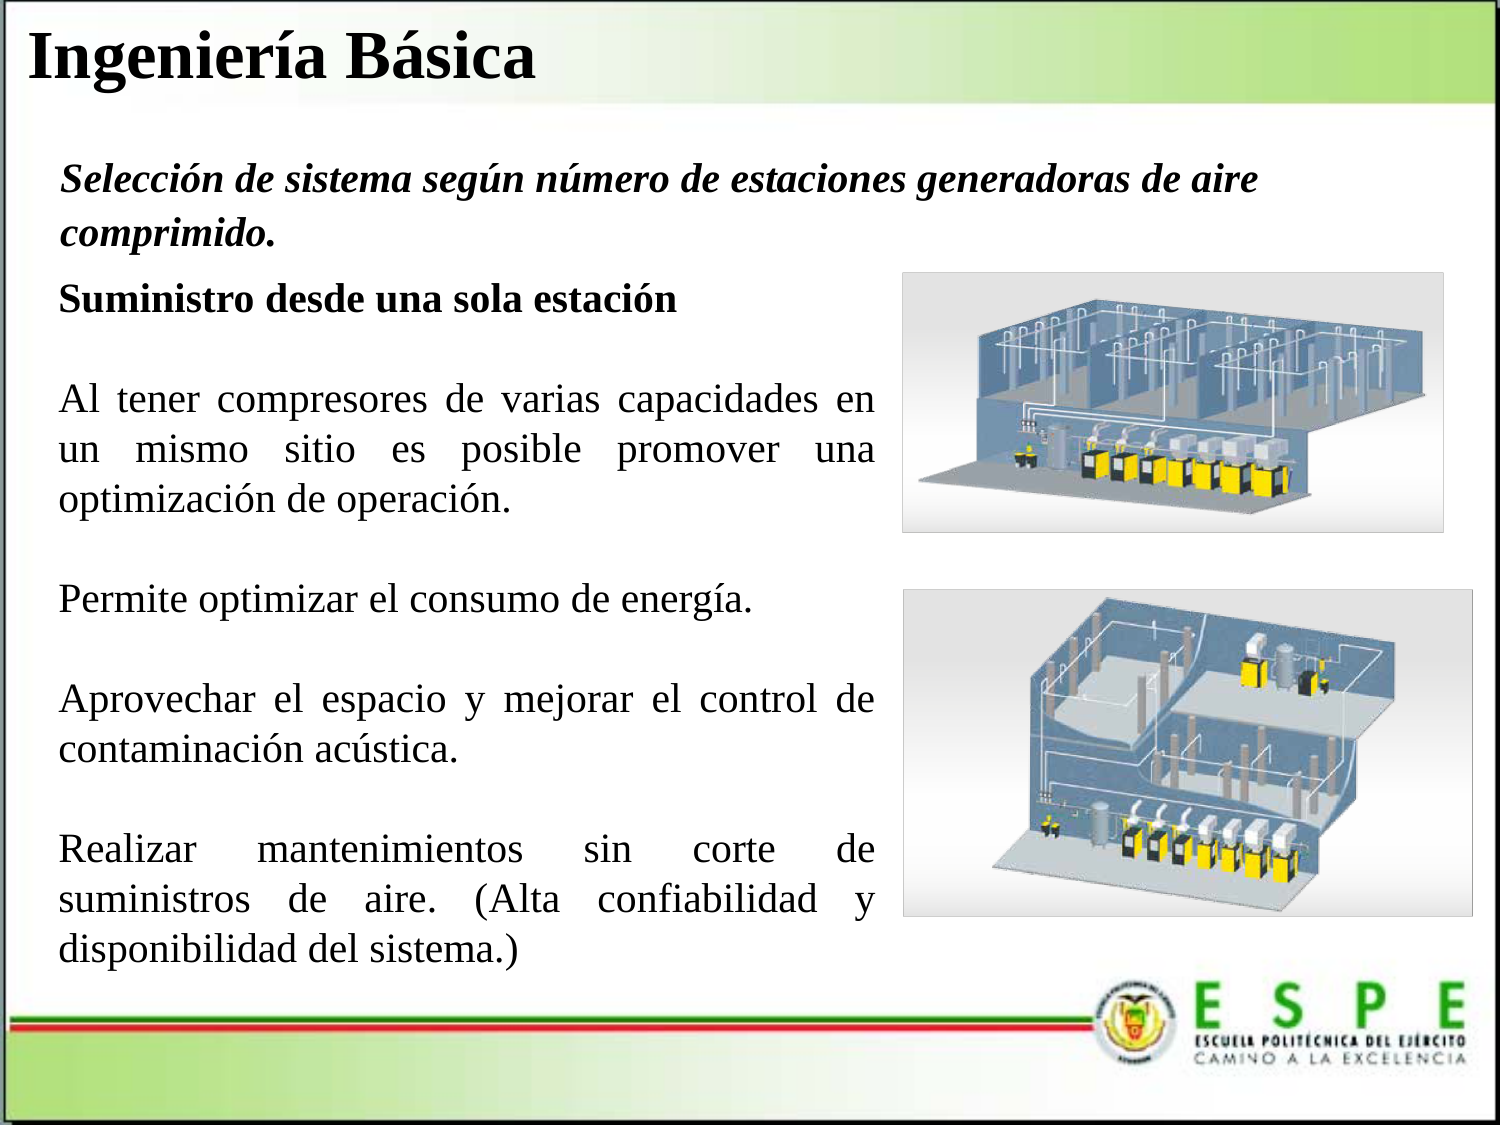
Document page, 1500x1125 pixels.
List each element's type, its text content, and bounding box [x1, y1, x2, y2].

text_box Selección de sistema según número de estaciones generadoras de aire comprimido. [45, 140, 1424, 262]
text_box Ingeniería Básica [12, 2, 605, 101]
picture [0, 0, 1500, 1125]
text_box Suministro desde una sola estación Al tener compresores de varias capacidades en un mismo sitio es posible promover una optimización de operación. Permite optimizar el consumo de energía. Aprovechar el espacio y mejorar el control de contaminación acústica. Realizar mantenimientos sin corte de suministros de aire. (Alta confiabilidad y disponibilidad del sistema.) [43, 263, 891, 979]
